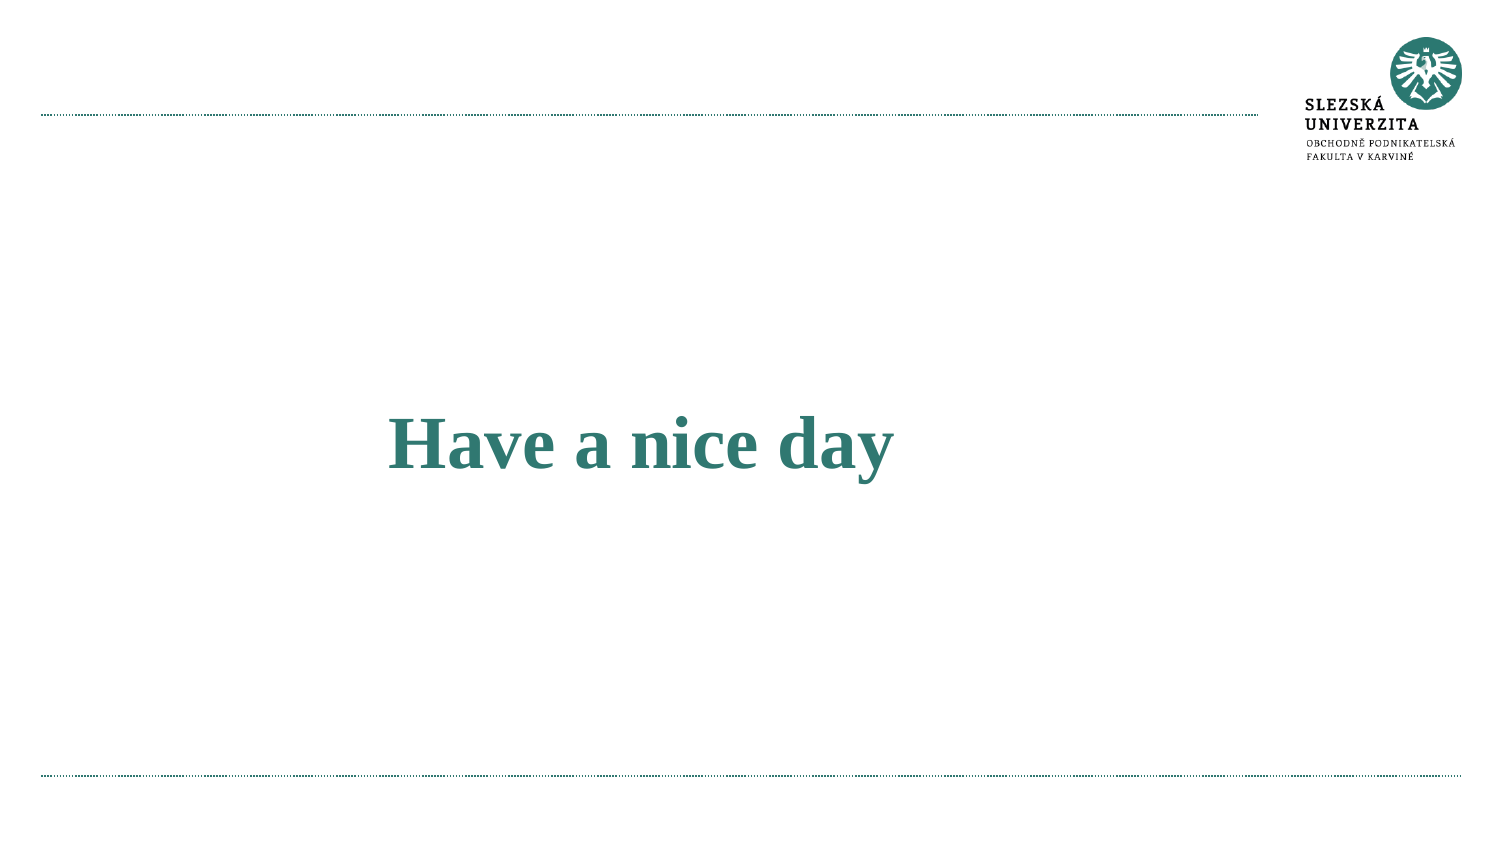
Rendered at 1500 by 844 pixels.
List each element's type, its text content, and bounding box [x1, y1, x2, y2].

picture [1305, 37, 1462, 160]
text_box Have a nice day [301, 386, 983, 492]
